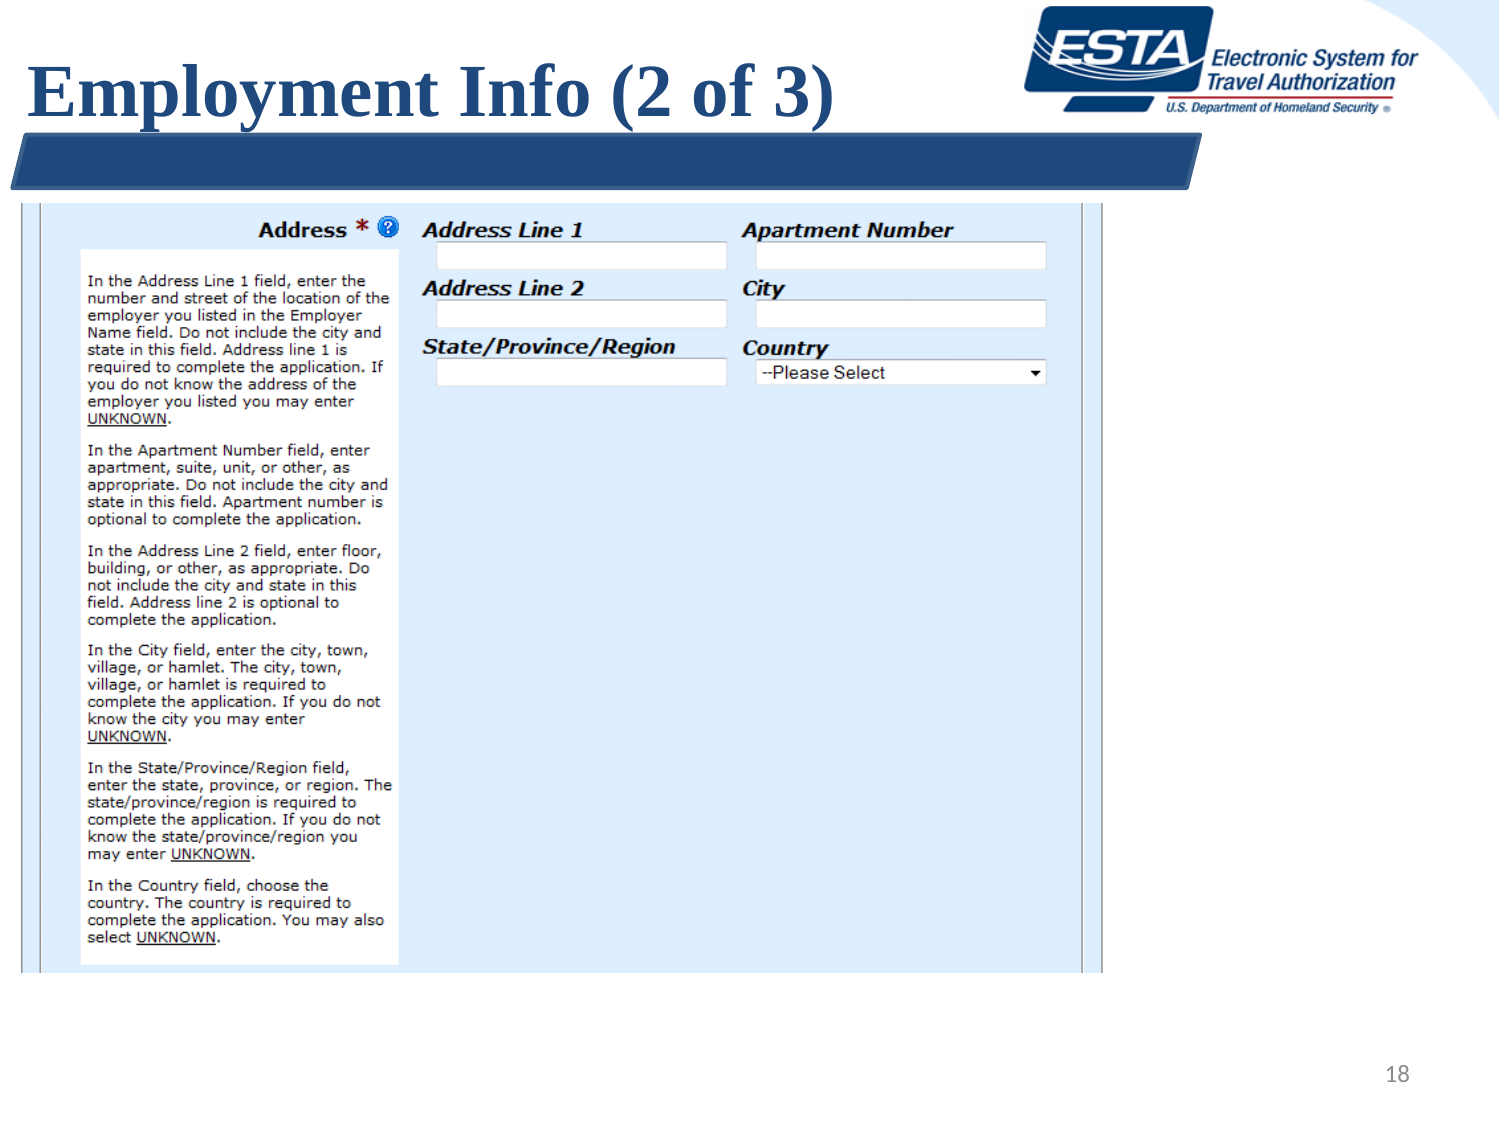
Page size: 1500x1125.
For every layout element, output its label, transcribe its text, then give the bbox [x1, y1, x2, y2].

slide_number 18 [1074, 1042, 1425, 1103]
text_box [10, 132, 1202, 191]
picture [4, 203, 1124, 974]
text_box Employment Info (2 of 3) [12, 11, 1025, 162]
picture [1023, 0, 1499, 119]
